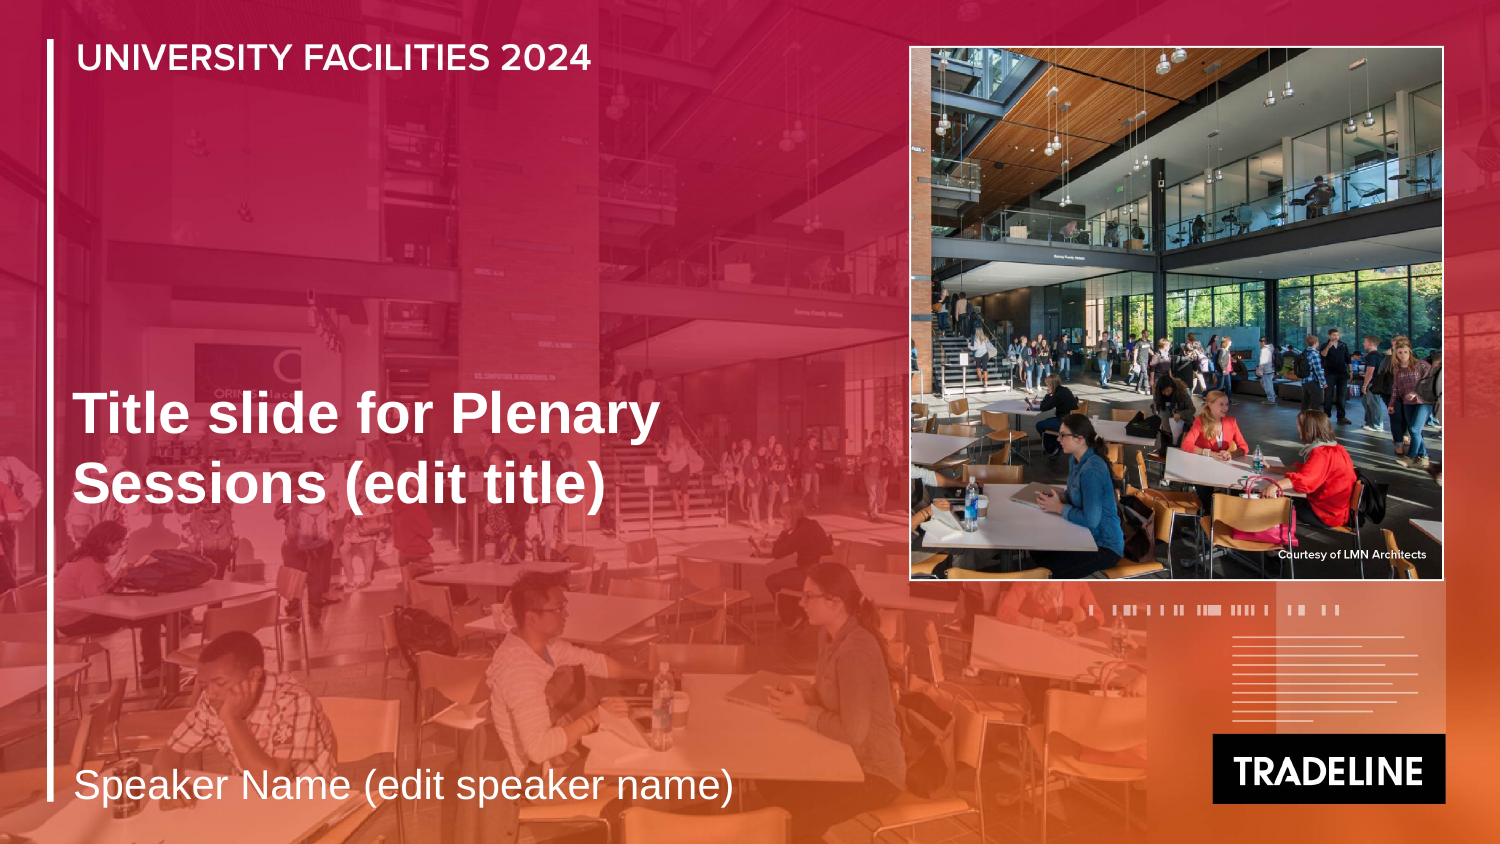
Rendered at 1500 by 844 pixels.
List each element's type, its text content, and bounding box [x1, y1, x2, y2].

picture [0, 0, 1500, 844]
list Speaker Name (edit speaker name) [58, 750, 1066, 844]
title Title slide for Plenary Sessions (edit title) [56, 187, 851, 703]
